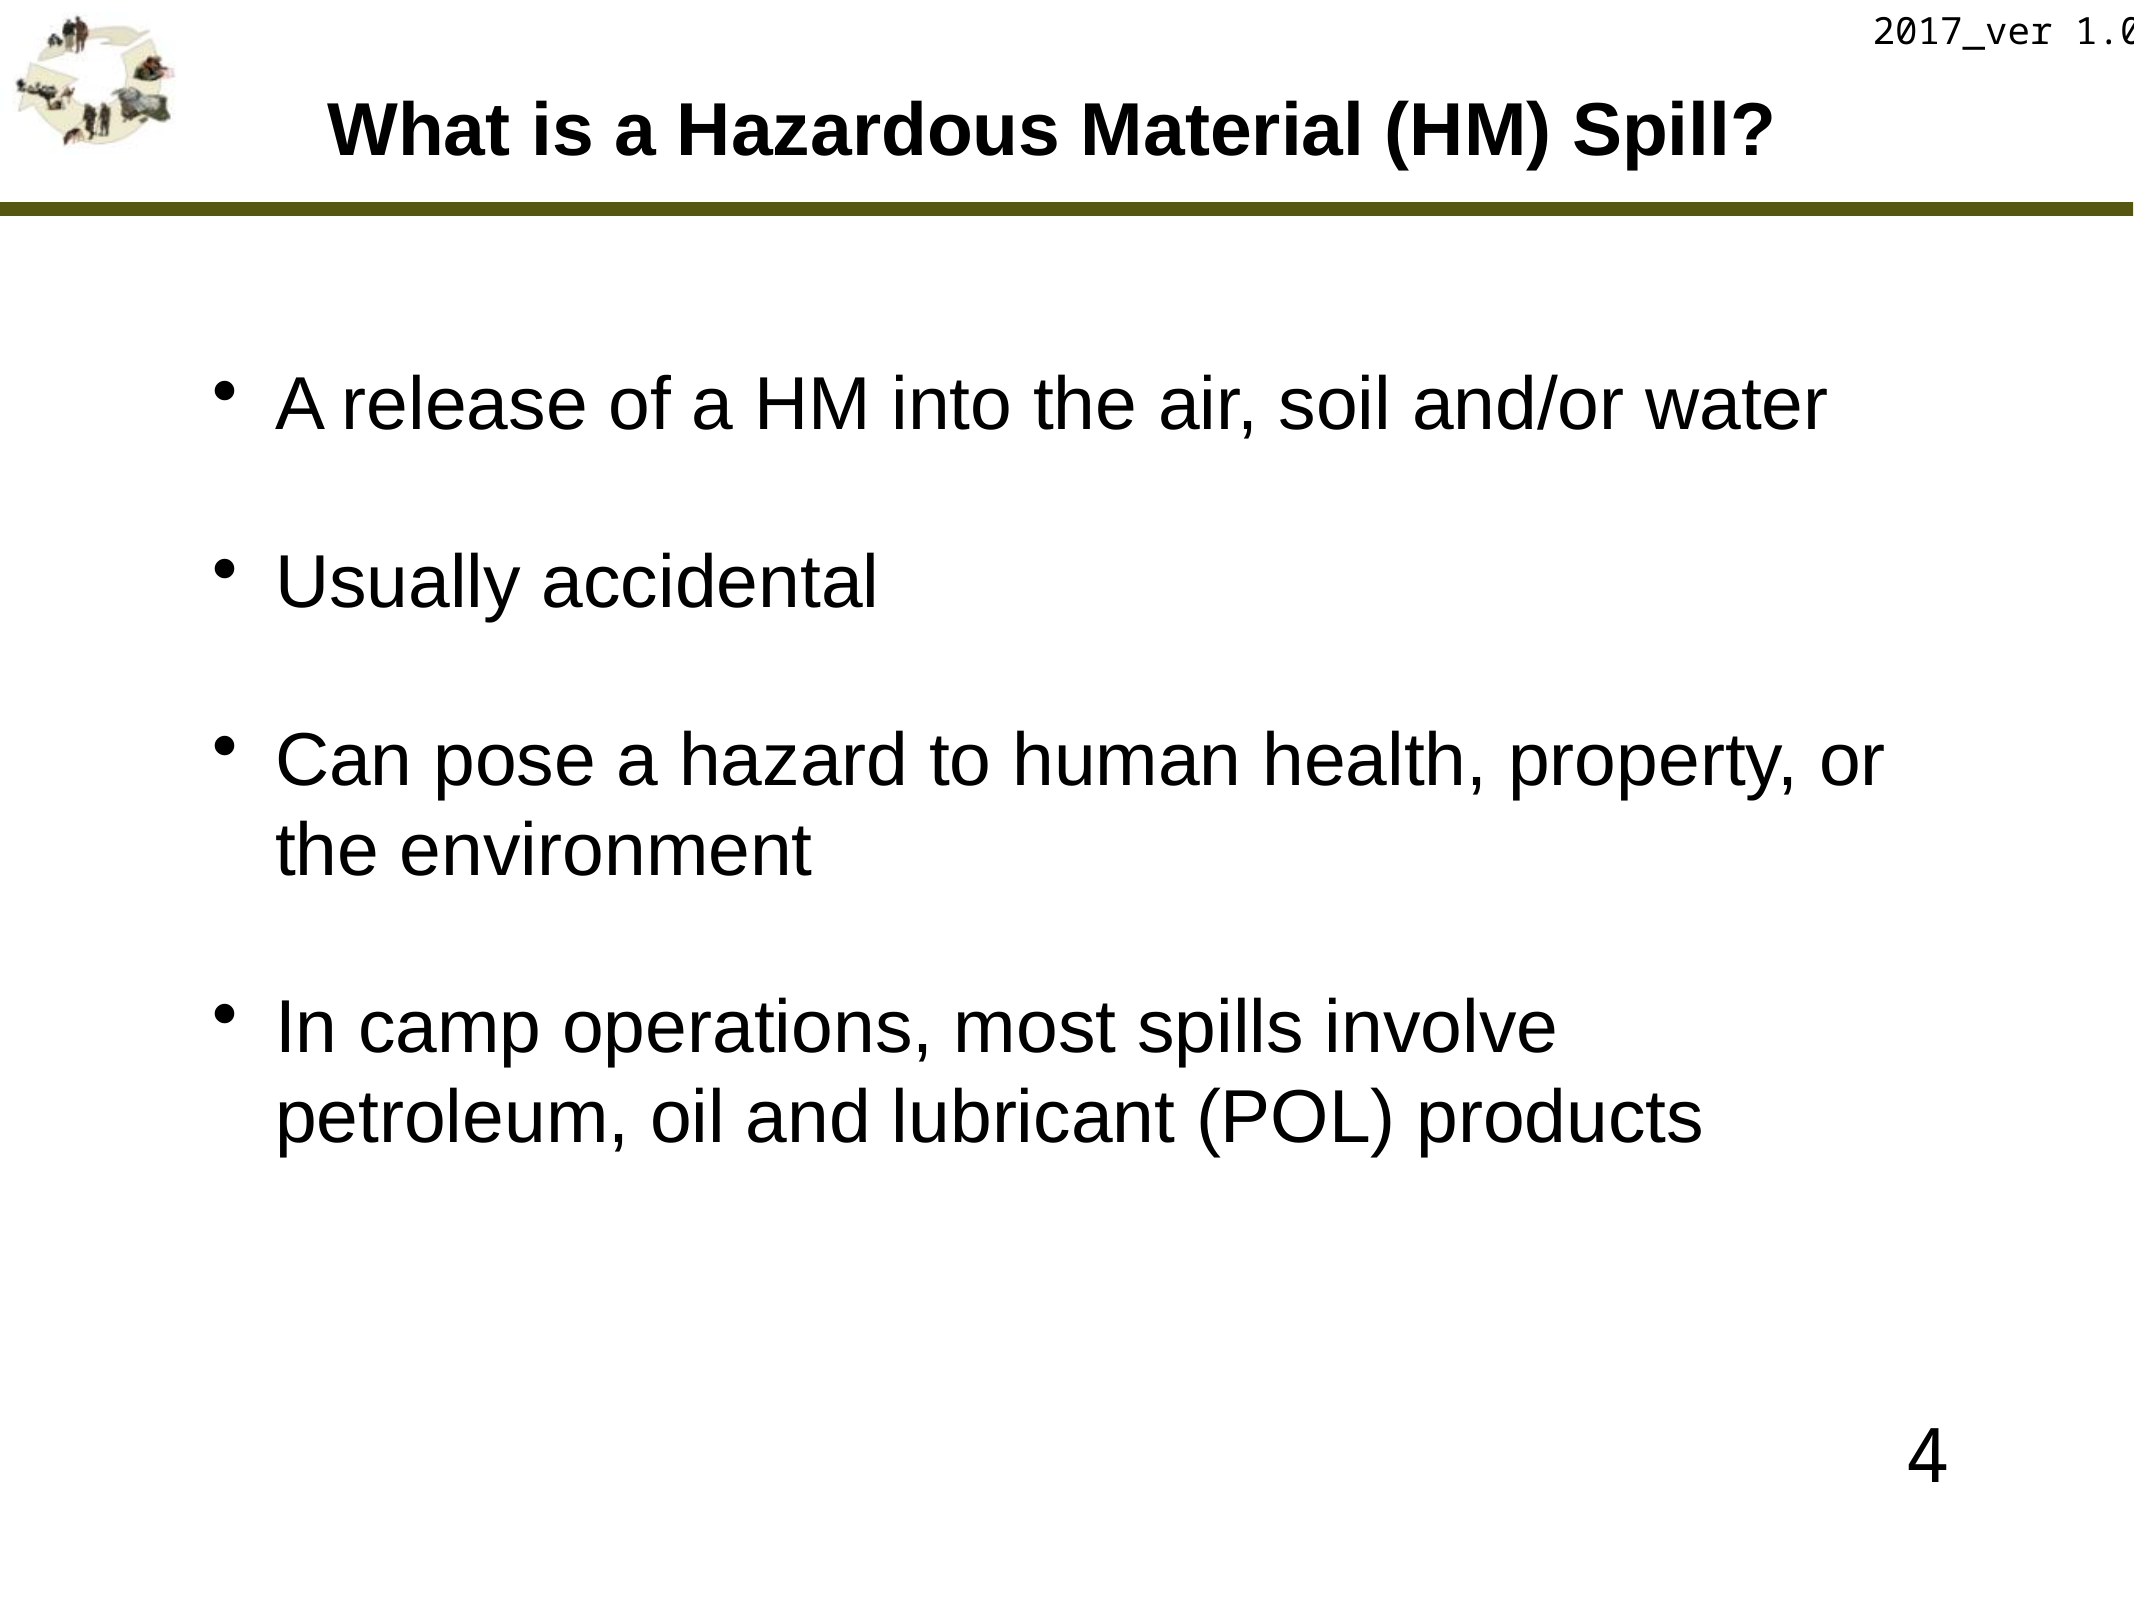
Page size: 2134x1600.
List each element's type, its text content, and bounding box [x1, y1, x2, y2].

text_box 2017_ver 1.0 [1857, 0, 2134, 60]
title What is a Hazardous Material (HM) Spill? [79, 0, 2046, 300]
picture [0, 12, 79, 154]
list A release of a HM into the air, soil and/or water Usually accidental Can pose a hazard to human health, property, or the environment In camp operations, most spills involve petroleum, oil and lubricant (POL) products [204, 287, 1921, 1225]
